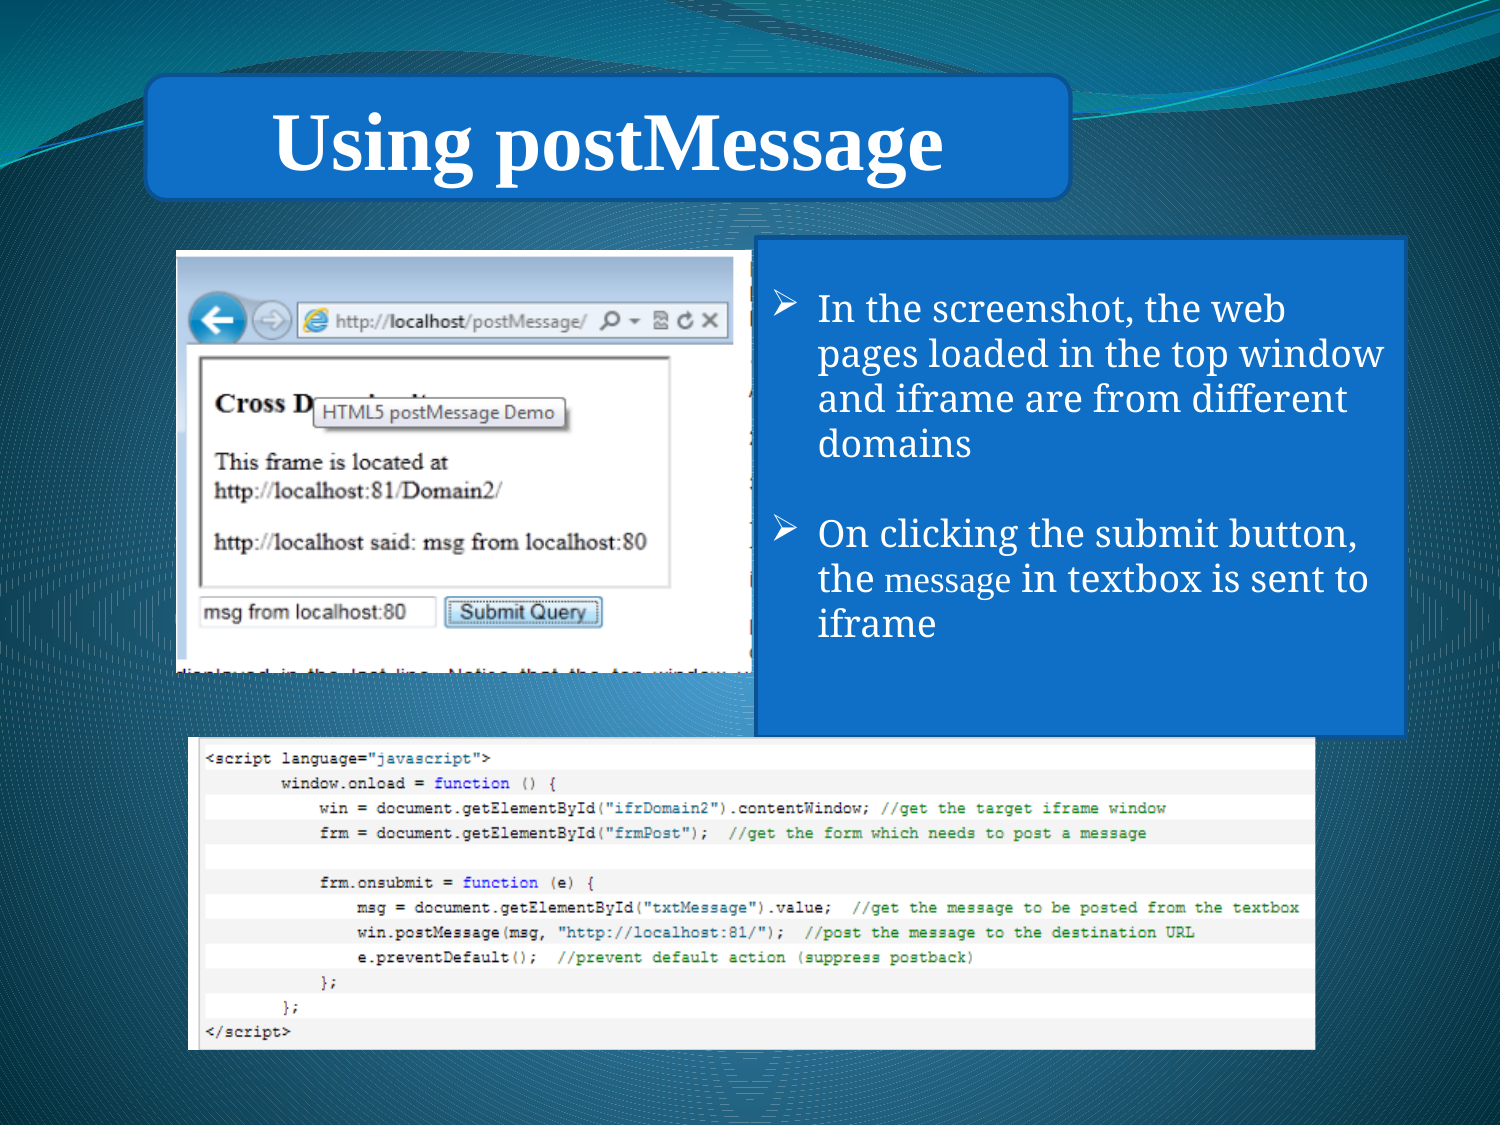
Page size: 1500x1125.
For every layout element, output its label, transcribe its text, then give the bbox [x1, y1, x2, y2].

picture [187, 737, 1316, 1051]
text_box Using postMessage [143, 72, 1073, 203]
picture [175, 250, 752, 674]
text_box In the screenshot, the web pages loaded in the top window and iframe are from different domains On clicking the submit button, the message in textbox is sent to iframe [754, 235, 1408, 740]
